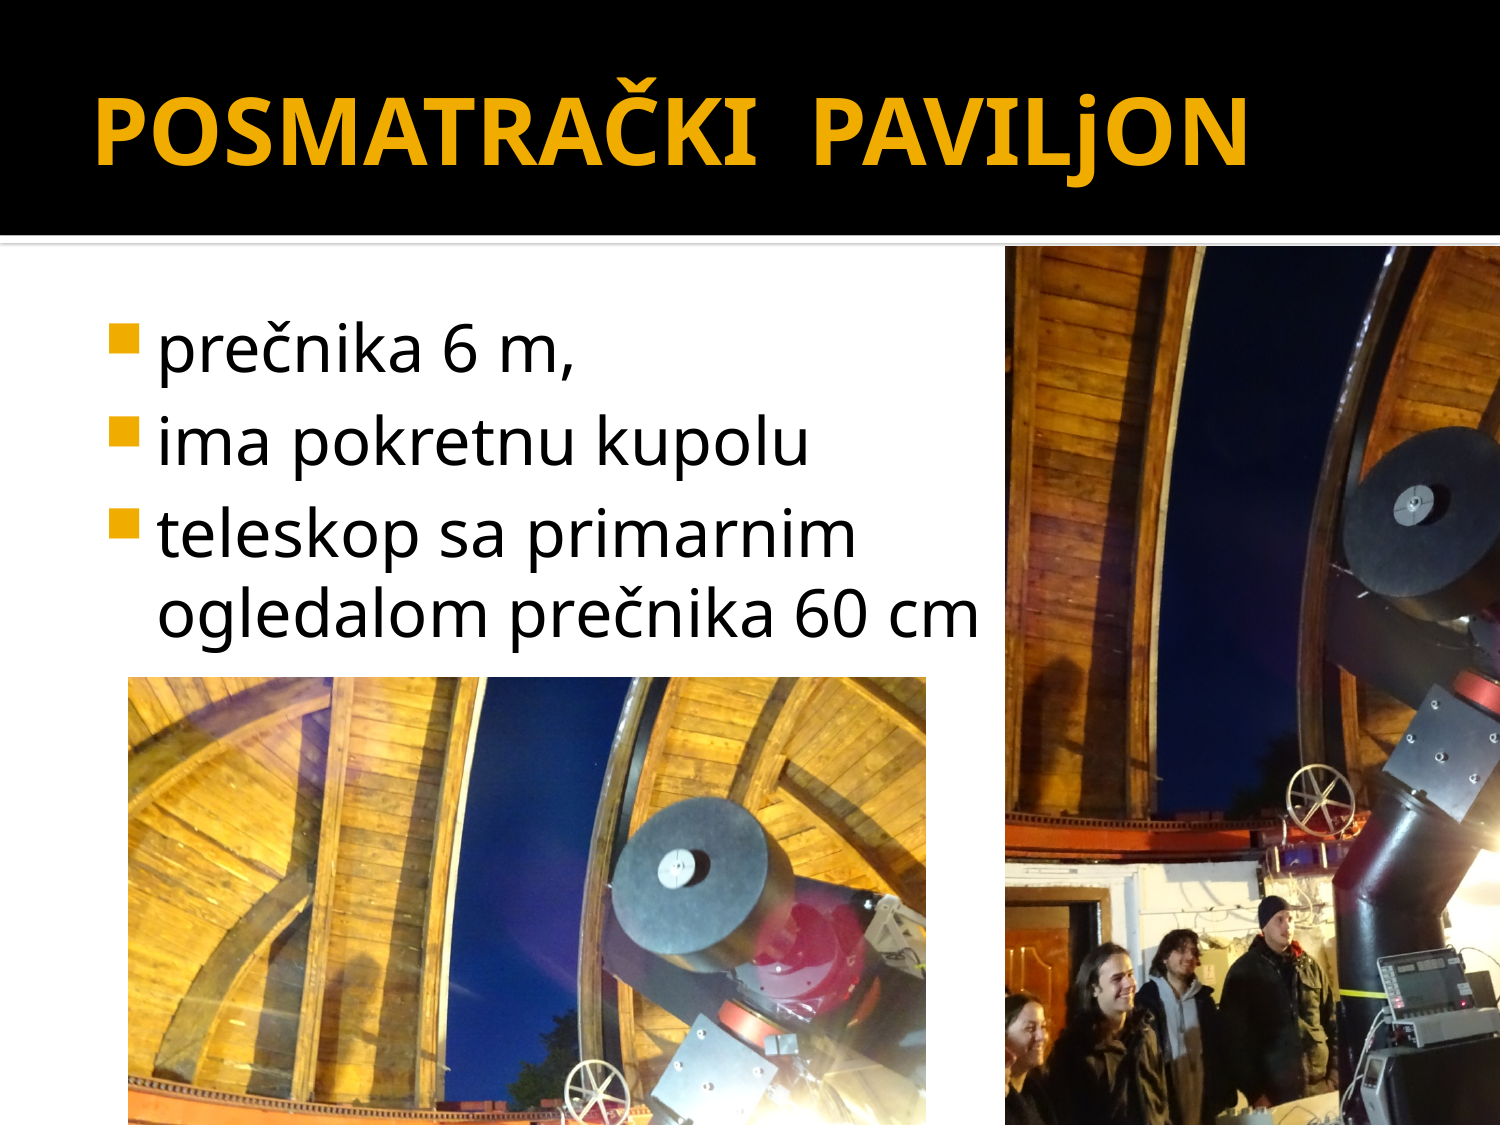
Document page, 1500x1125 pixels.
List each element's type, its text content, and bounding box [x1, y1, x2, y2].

list prečnika 6 m, ima pokretnu kupolu teleskop sa primarnim ogledalom prečnika 60 cm [75, 291, 999, 1050]
picture [1005, 246, 1500, 1125]
title POSMATRAČKI PAVILjON [75, 25, 1425, 231]
picture [128, 677, 926, 1125]
